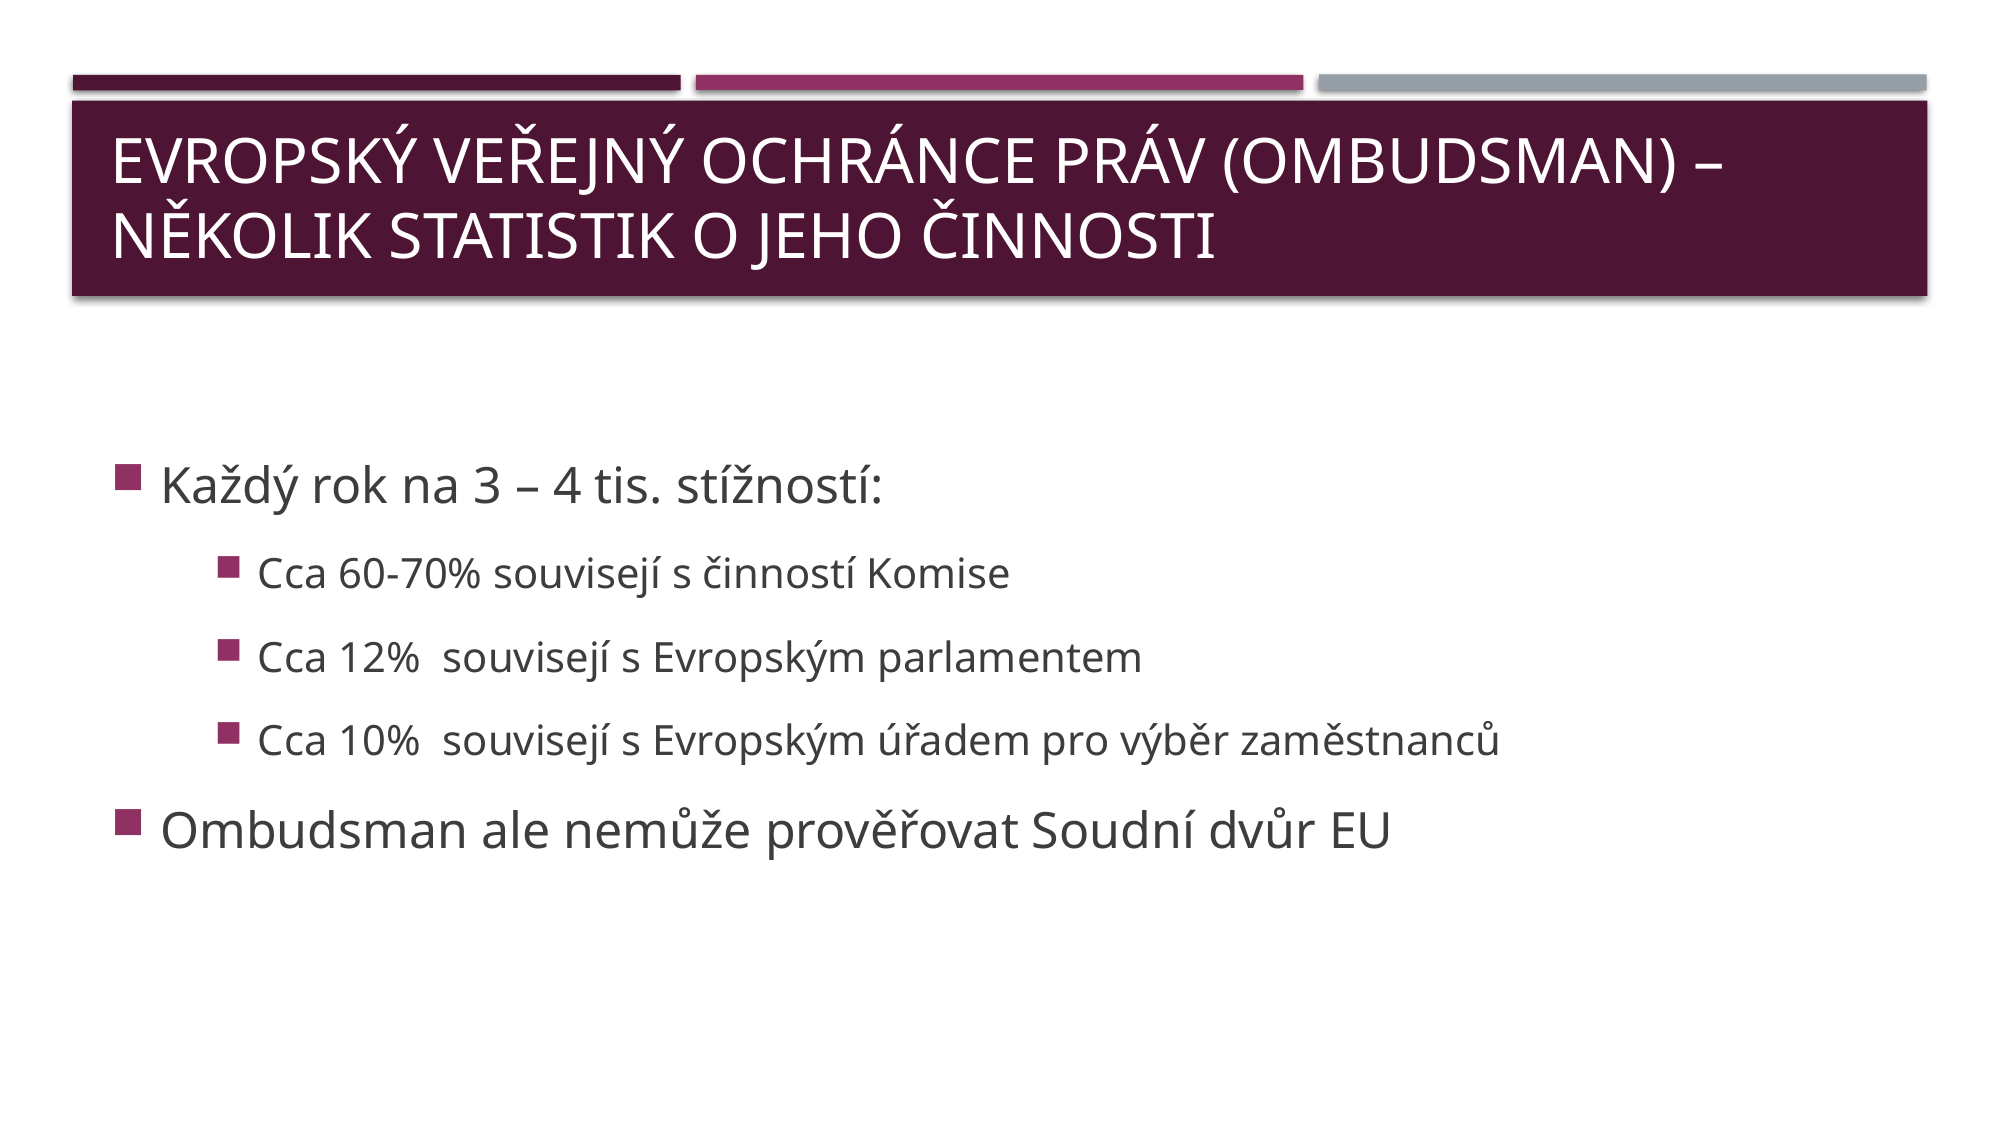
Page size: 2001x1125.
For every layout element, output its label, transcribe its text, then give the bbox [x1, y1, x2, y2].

title Evropský veřejný ochránce práv (ombudsman) –několik statistik o jeho činnosti [95, 112, 1905, 279]
list Každý rok na 3 – 4 tis. stížností: Cca 60-70% souvisejí s činností Komise Cca 12% souvisejí s Evropským parlamentem Cca 10% souvisejí s Evropským úřadem pro výběr zaměstnanců Ombudsman ale nemůže prověřovat Soudní dvůr EU [95, 360, 1905, 1125]
